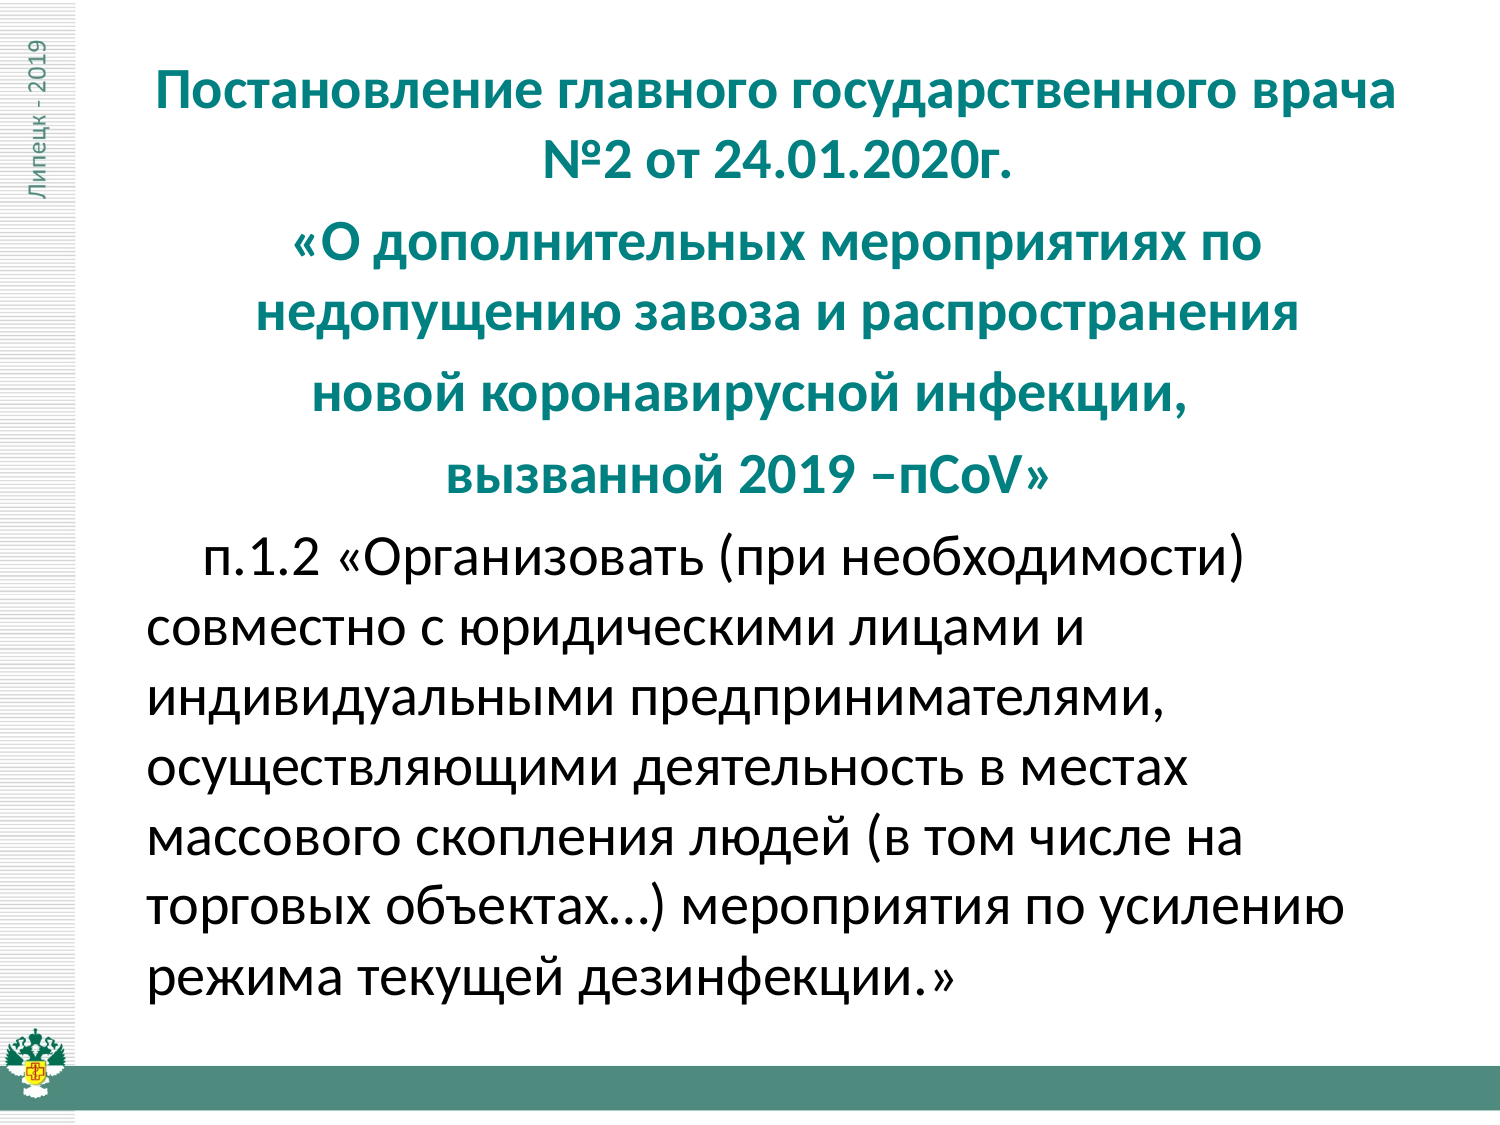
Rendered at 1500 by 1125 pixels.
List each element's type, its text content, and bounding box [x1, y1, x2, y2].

picture [0, 0, 1500, 1125]
list Постановление главного государственного врача №2 от 24.01.2020г. «О дополнительных мероприятиях по недопущению завоза и распространения новой коронавирусной инфекции, вызванной 2019 –пCoV» п.1.2 «Организовать (при необходимости) совместно с юридическими лицами и индивидуальными предпринимателями, осуществляющими деятельность в местах массового скопления людей (в том числе на торговых объектах…) мероприятия по усилению режима текущей дезинфекции.» [74, 42, 1426, 1006]
